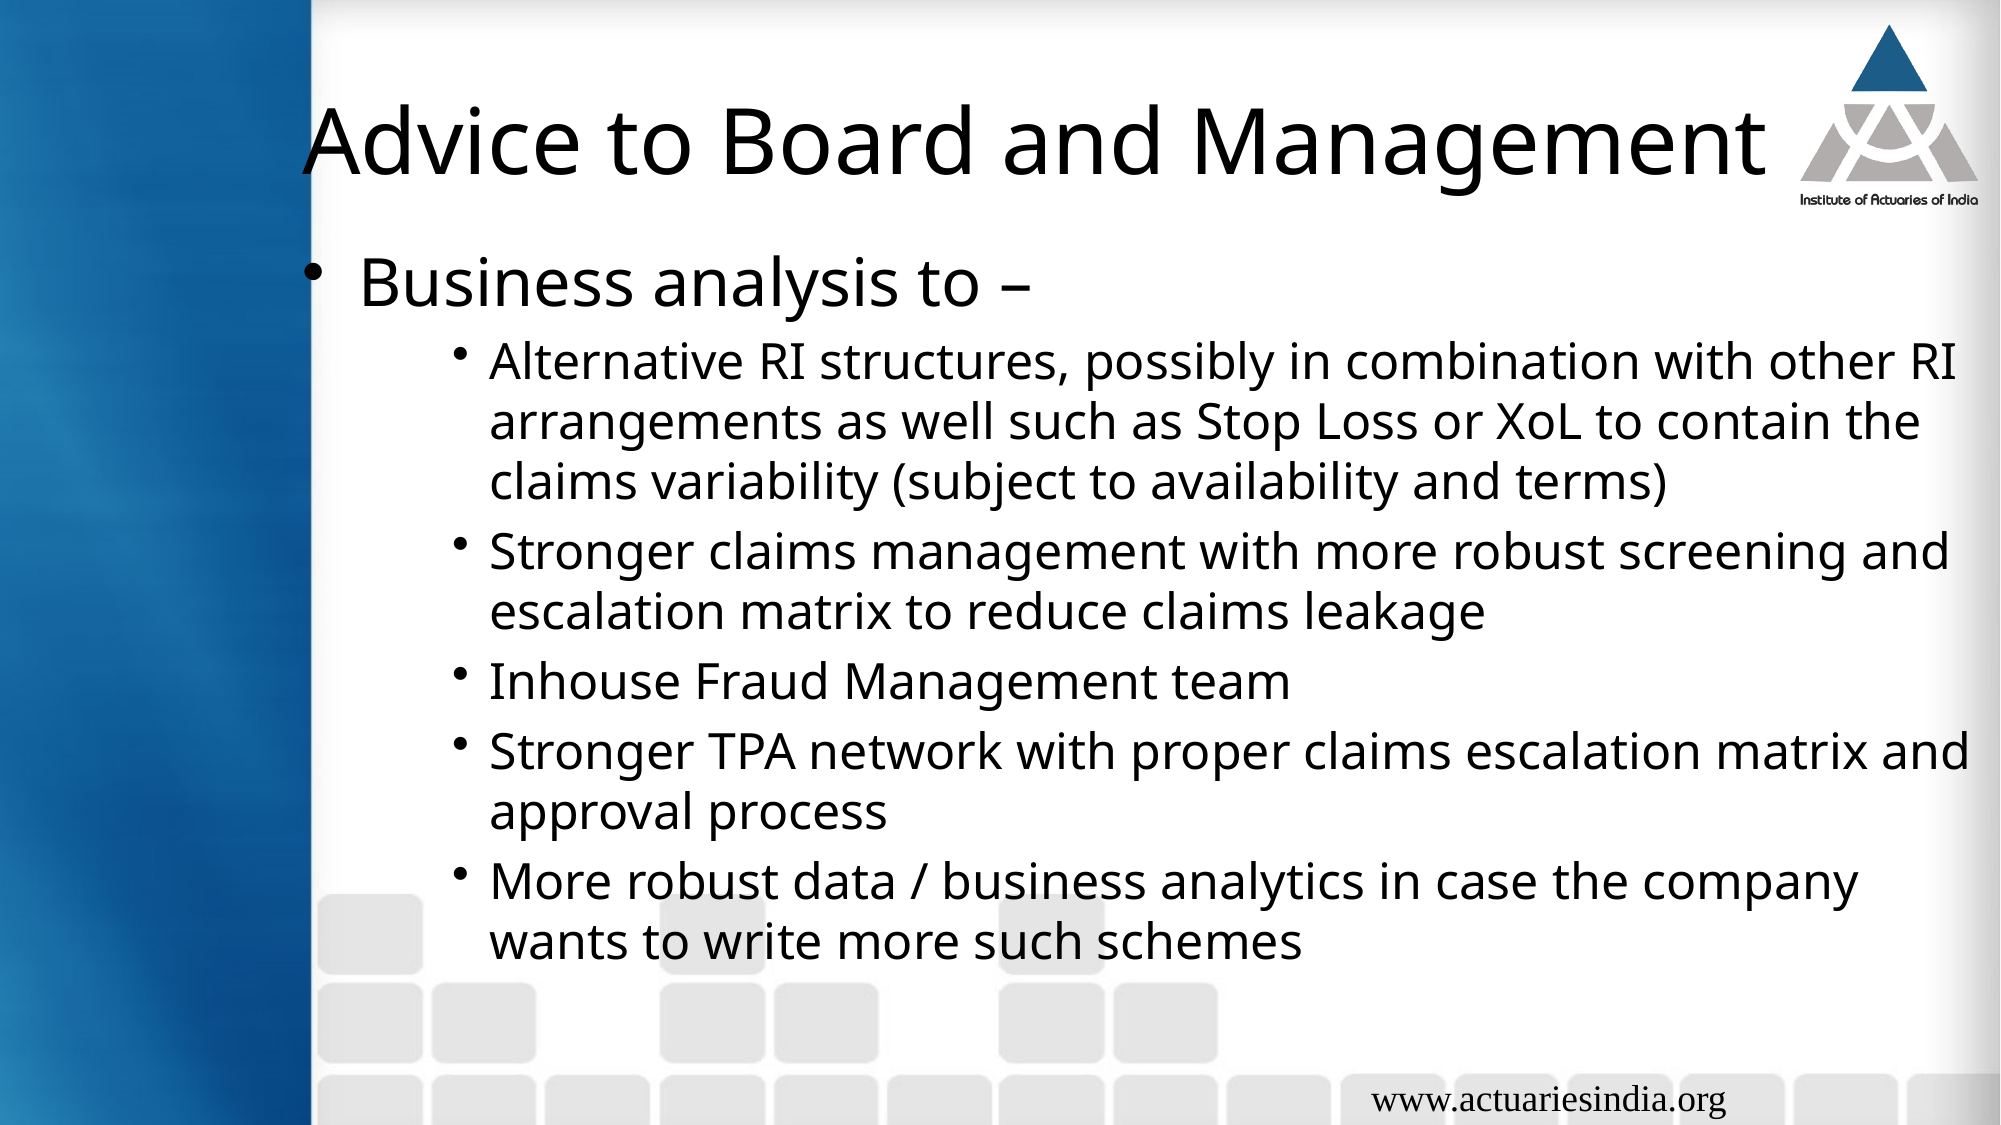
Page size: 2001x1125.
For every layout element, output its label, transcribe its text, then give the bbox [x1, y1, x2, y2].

text_box www.actuariesindia.org [1356, 1066, 1832, 1125]
text_box Advice to Board and Management [287, 75, 1794, 205]
picture [0, 0, 2001, 1125]
text_box Business analysis to – Alternative RI structures, possibly in combination with other RI arrangements as well such as Stop Loss or XoL to contain the claims variability (subject to availability and terms) Stronger claims management with more robust screening and escalation matrix to reduce claims leakage Inhouse Fraud Management team Stronger TPA network with proper claims escalation matrix and approval process More robust data / business analytics in case the company wants to write more such schemes [287, 232, 2000, 1035]
